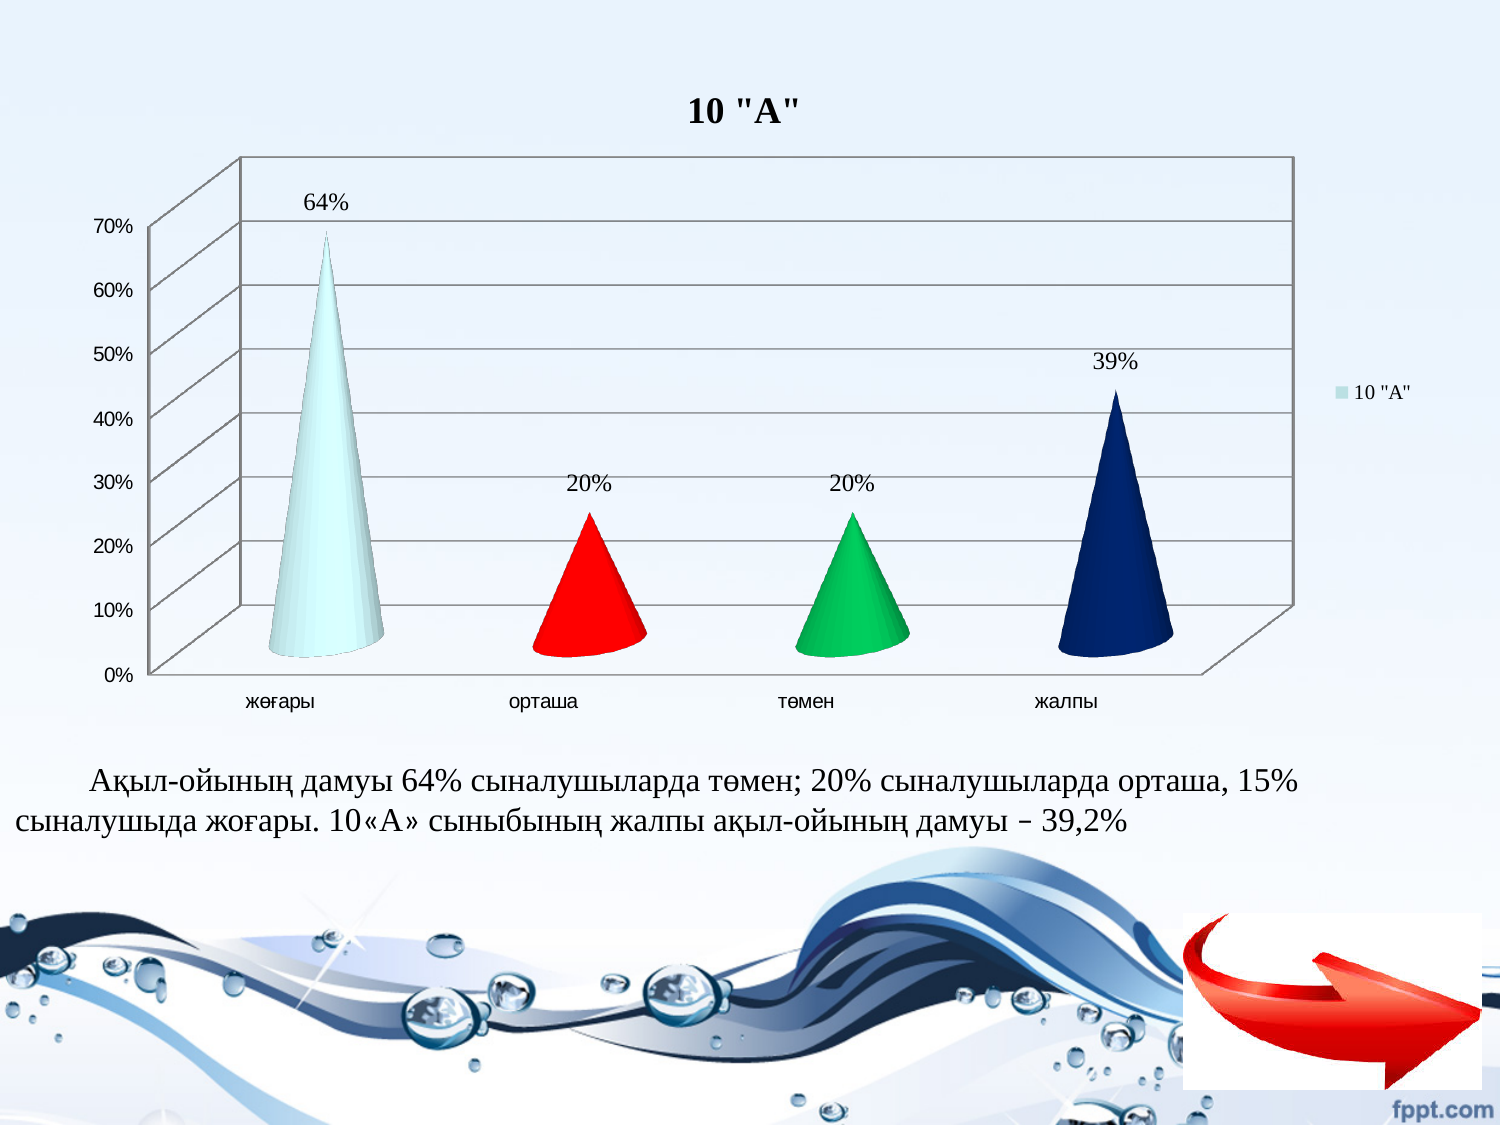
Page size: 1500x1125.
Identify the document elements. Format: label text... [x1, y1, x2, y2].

text_box Ақыл-ойының дамуы 64% сыналушыларда төмен; 20% сыналушыларда орташа, 15% сыналушыда жоғары. 10«А» сыныбының жалпы ақыл-ойының дамуы – 39,2% [0, 750, 1500, 846]
picture [0, 0, 1500, 750]
chart [58, 58, 1430, 727]
picture [0, 846, 1500, 1125]
